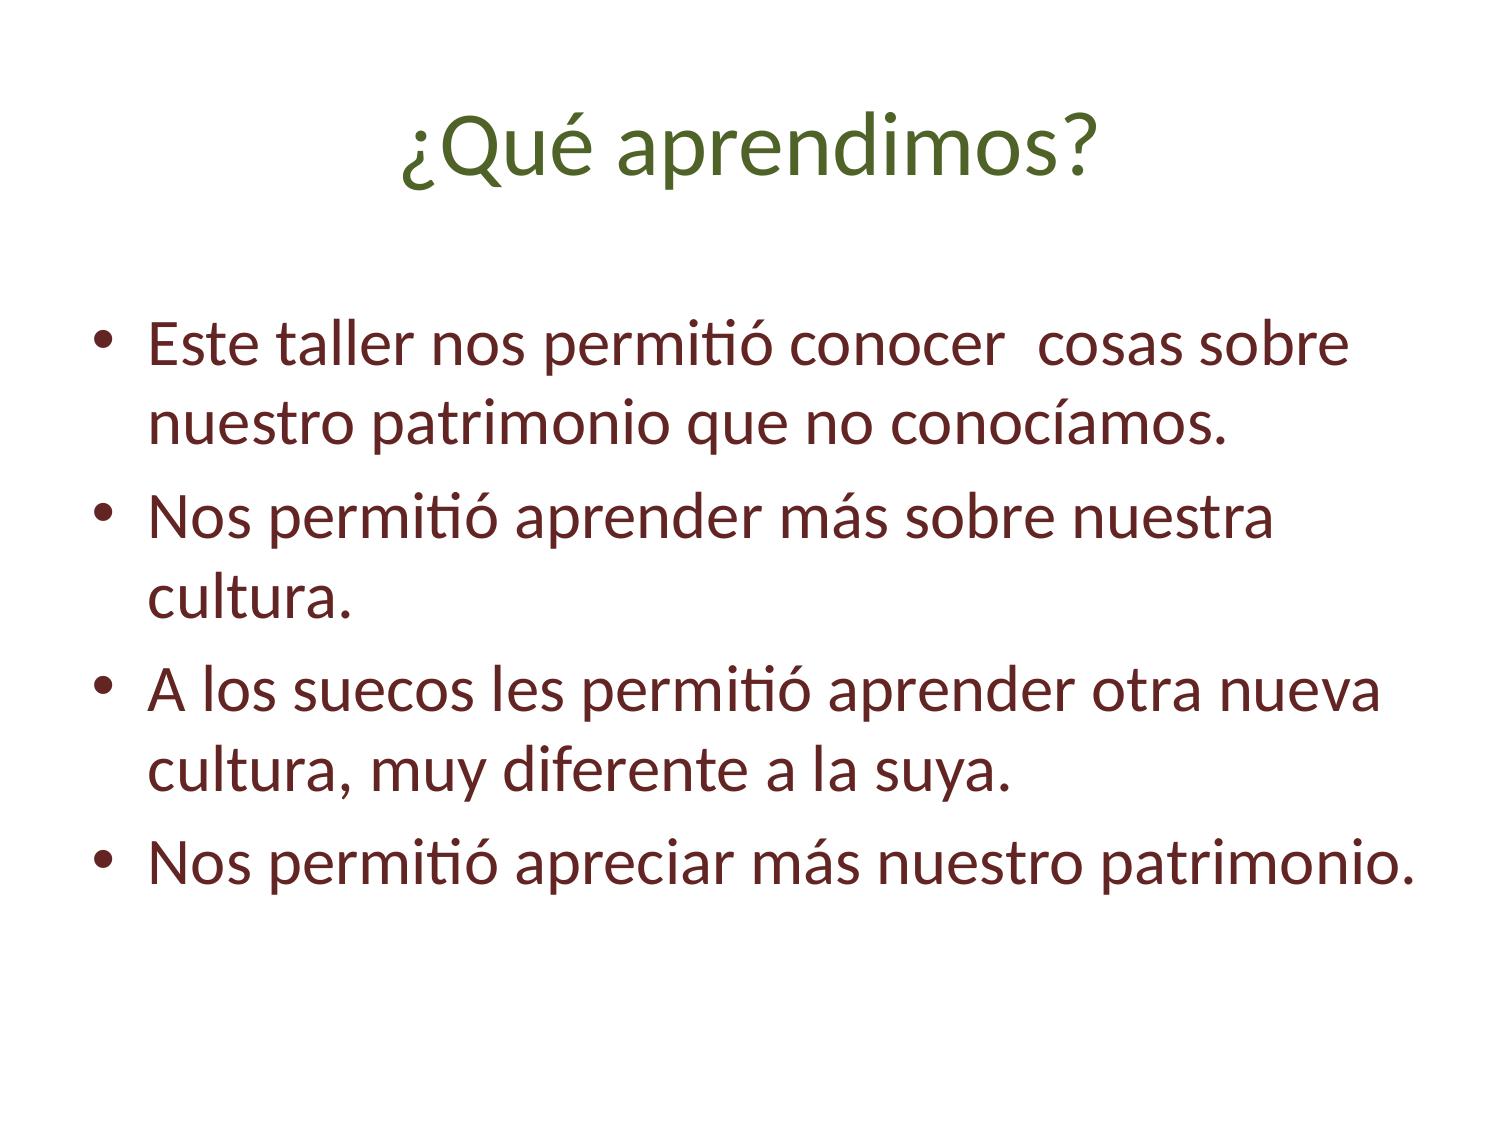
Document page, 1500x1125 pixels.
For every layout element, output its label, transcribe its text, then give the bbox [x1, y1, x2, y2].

list Este taller nos permitió conocer cosas sobre nuestro patrimonio que no conocíamos. Nos permitió aprender más sobre nuestra cultura. A los suecos les permitió aprender otra nueva cultura, muy diferente a la suya. Nos permitió apreciar más nuestro patrimonio. [76, 290, 1473, 1087]
title ¿Qué aprendimos? [75, 45, 1425, 233]
